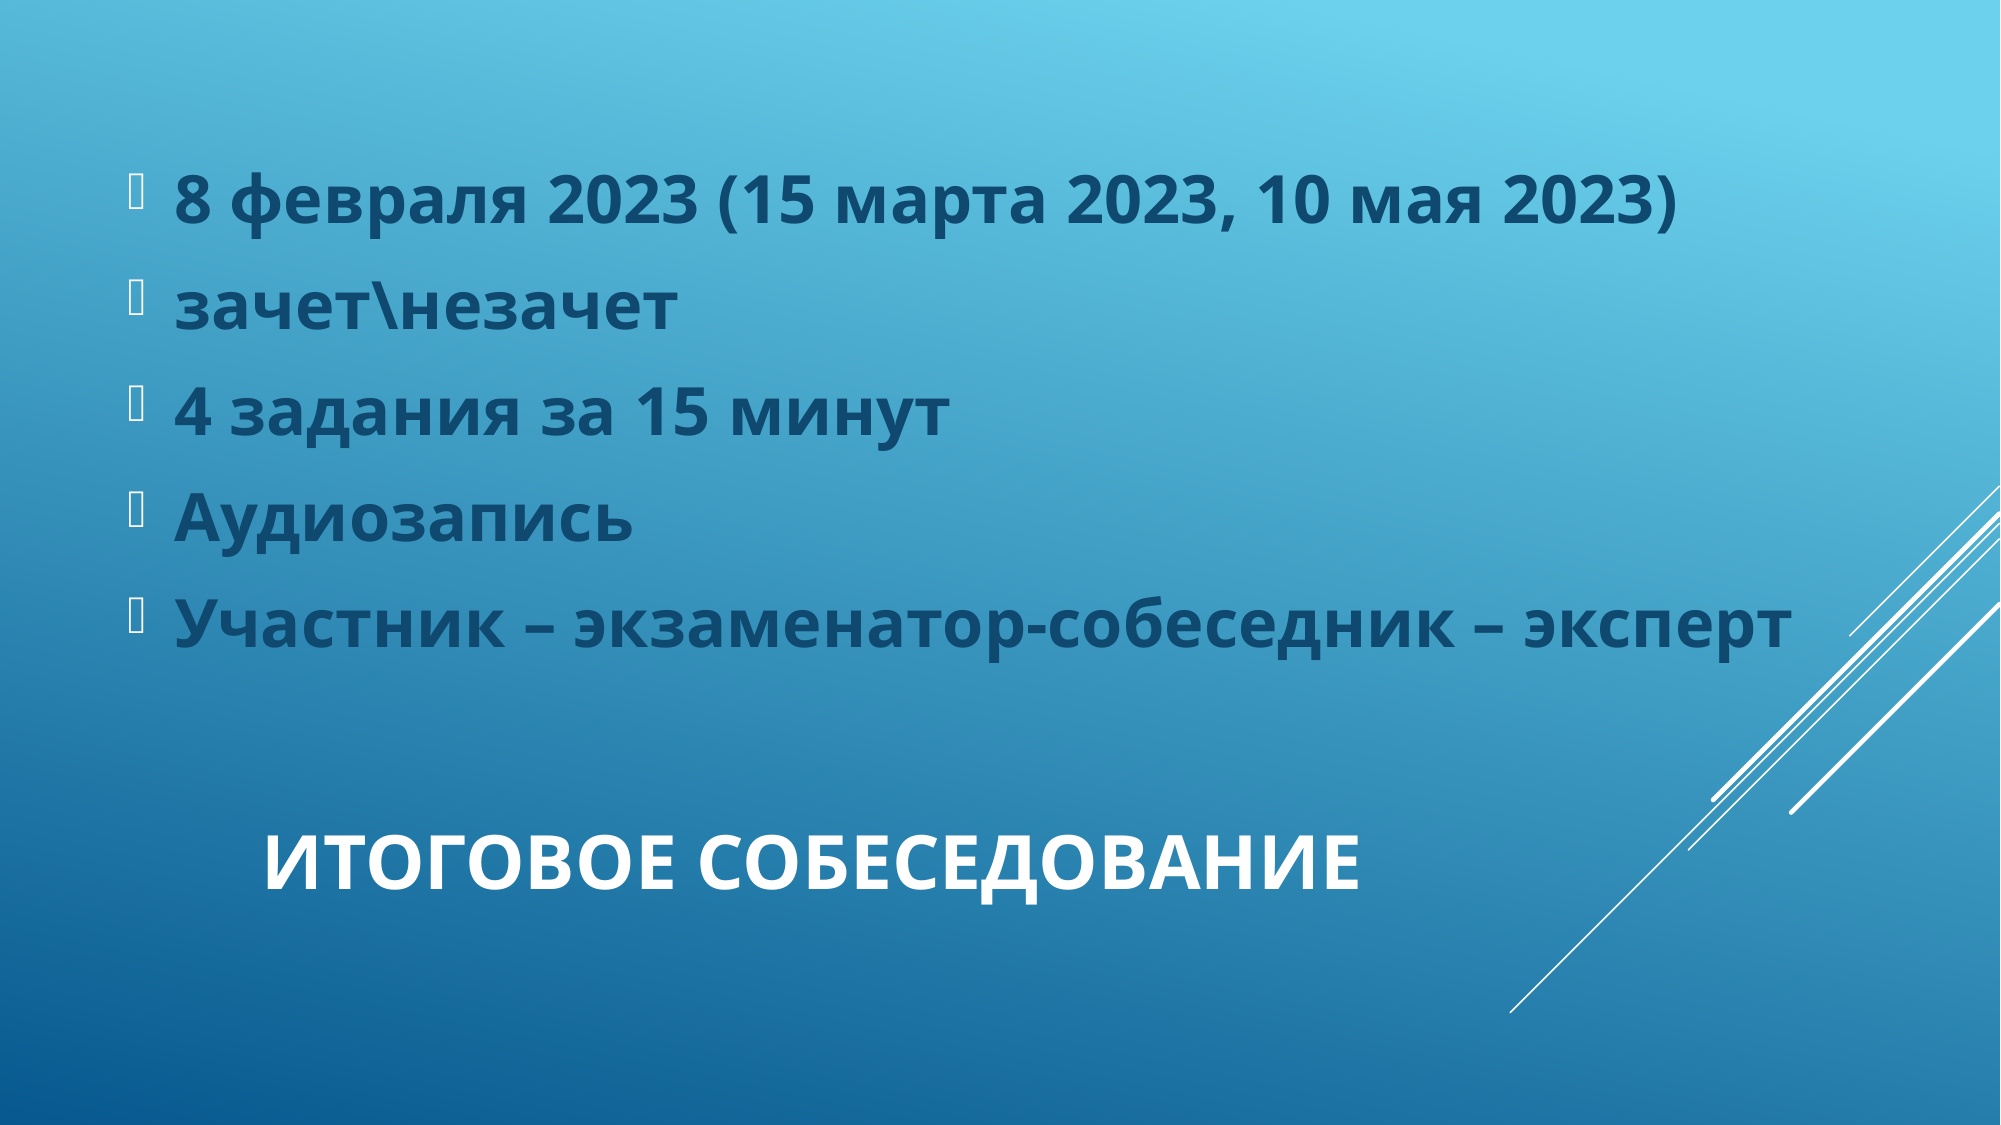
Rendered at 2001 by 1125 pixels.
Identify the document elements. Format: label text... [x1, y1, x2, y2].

title Итоговое собеседование [112, 736, 1513, 984]
list 8 февраля 2023 (15 марта 2023, 10 мая 2023) зачет\незачет 4 задания за 15 минут Аудиозапись Участник – экзаменатор-собеседник – эксперт [112, 112, 1832, 706]
